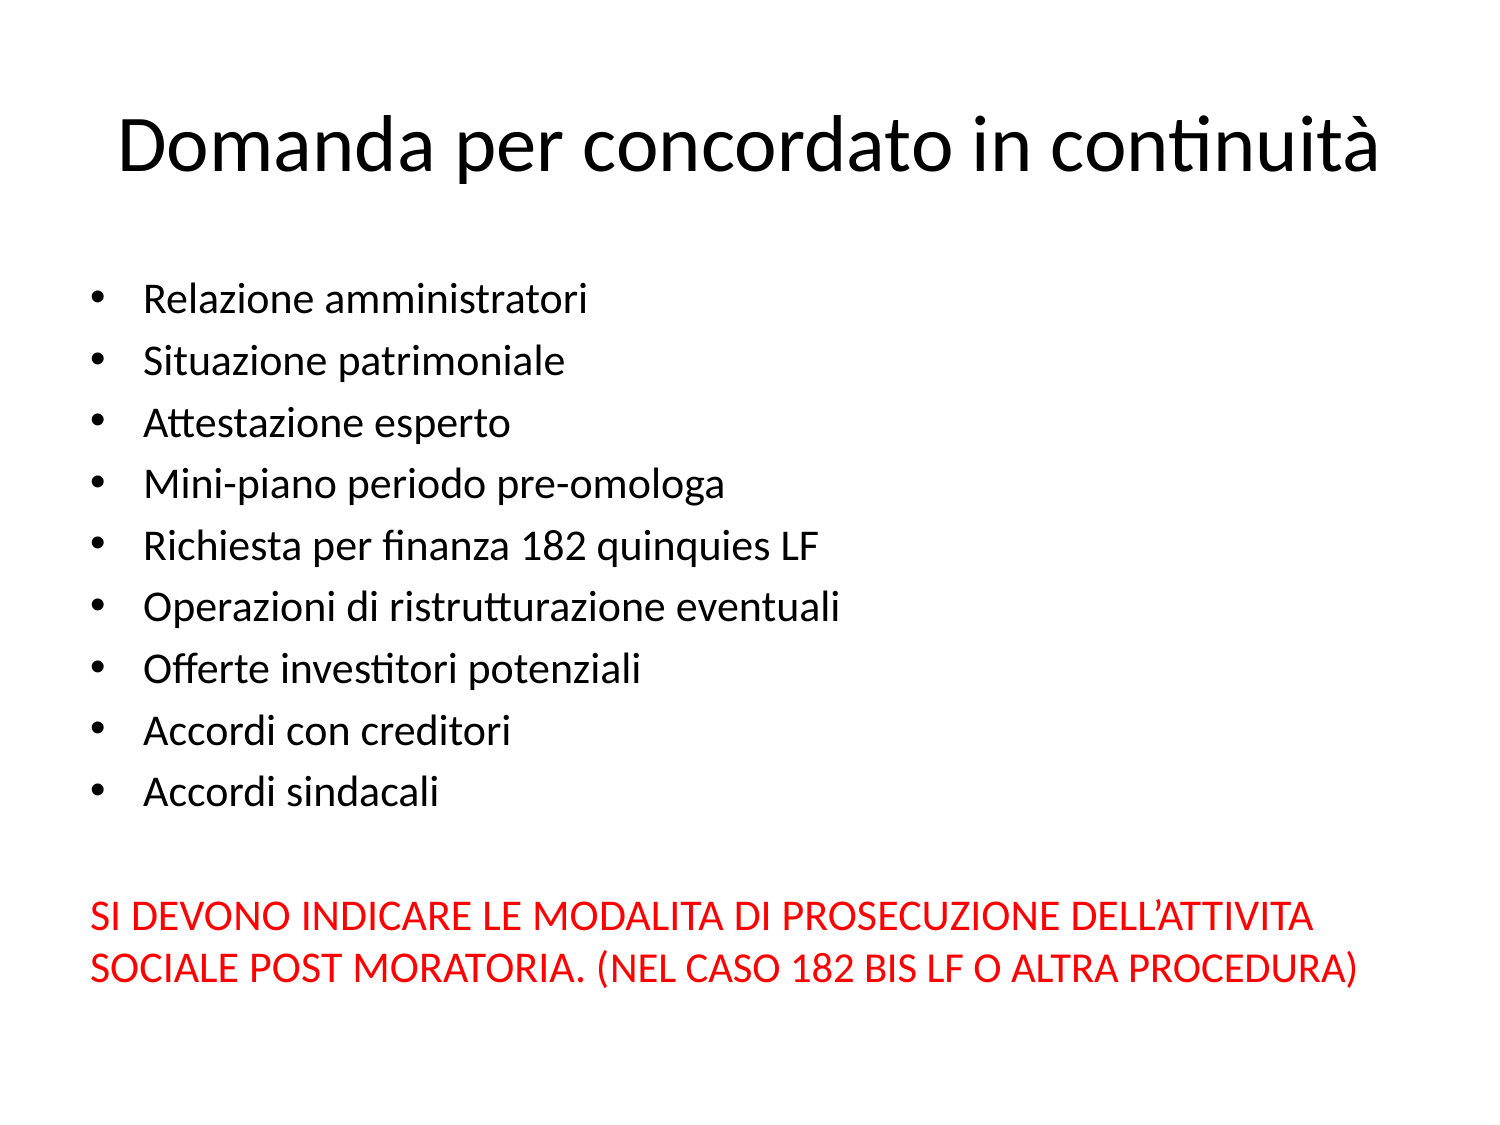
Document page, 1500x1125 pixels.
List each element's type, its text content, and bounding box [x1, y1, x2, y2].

title Domanda per concordato in continuità [75, 45, 1425, 233]
list Relazione amministratori Situazione patrimoniale Attestazione esperto Mini-piano periodo pre-omologa Richiesta per finanza 182 quinquies LF Operazioni di ristrutturazione eventuali Offerte investitori potenziali Accordi con creditori Accordi sindacali SI DEVONO INDICARE LE MODALITA DI PROSECUZIONE DELL’ATTIVITA SOCIALE POST MORATORIA. (NEL CASO 182 BIS LF O ALTRA PROCEDURA) [75, 262, 1425, 1005]
